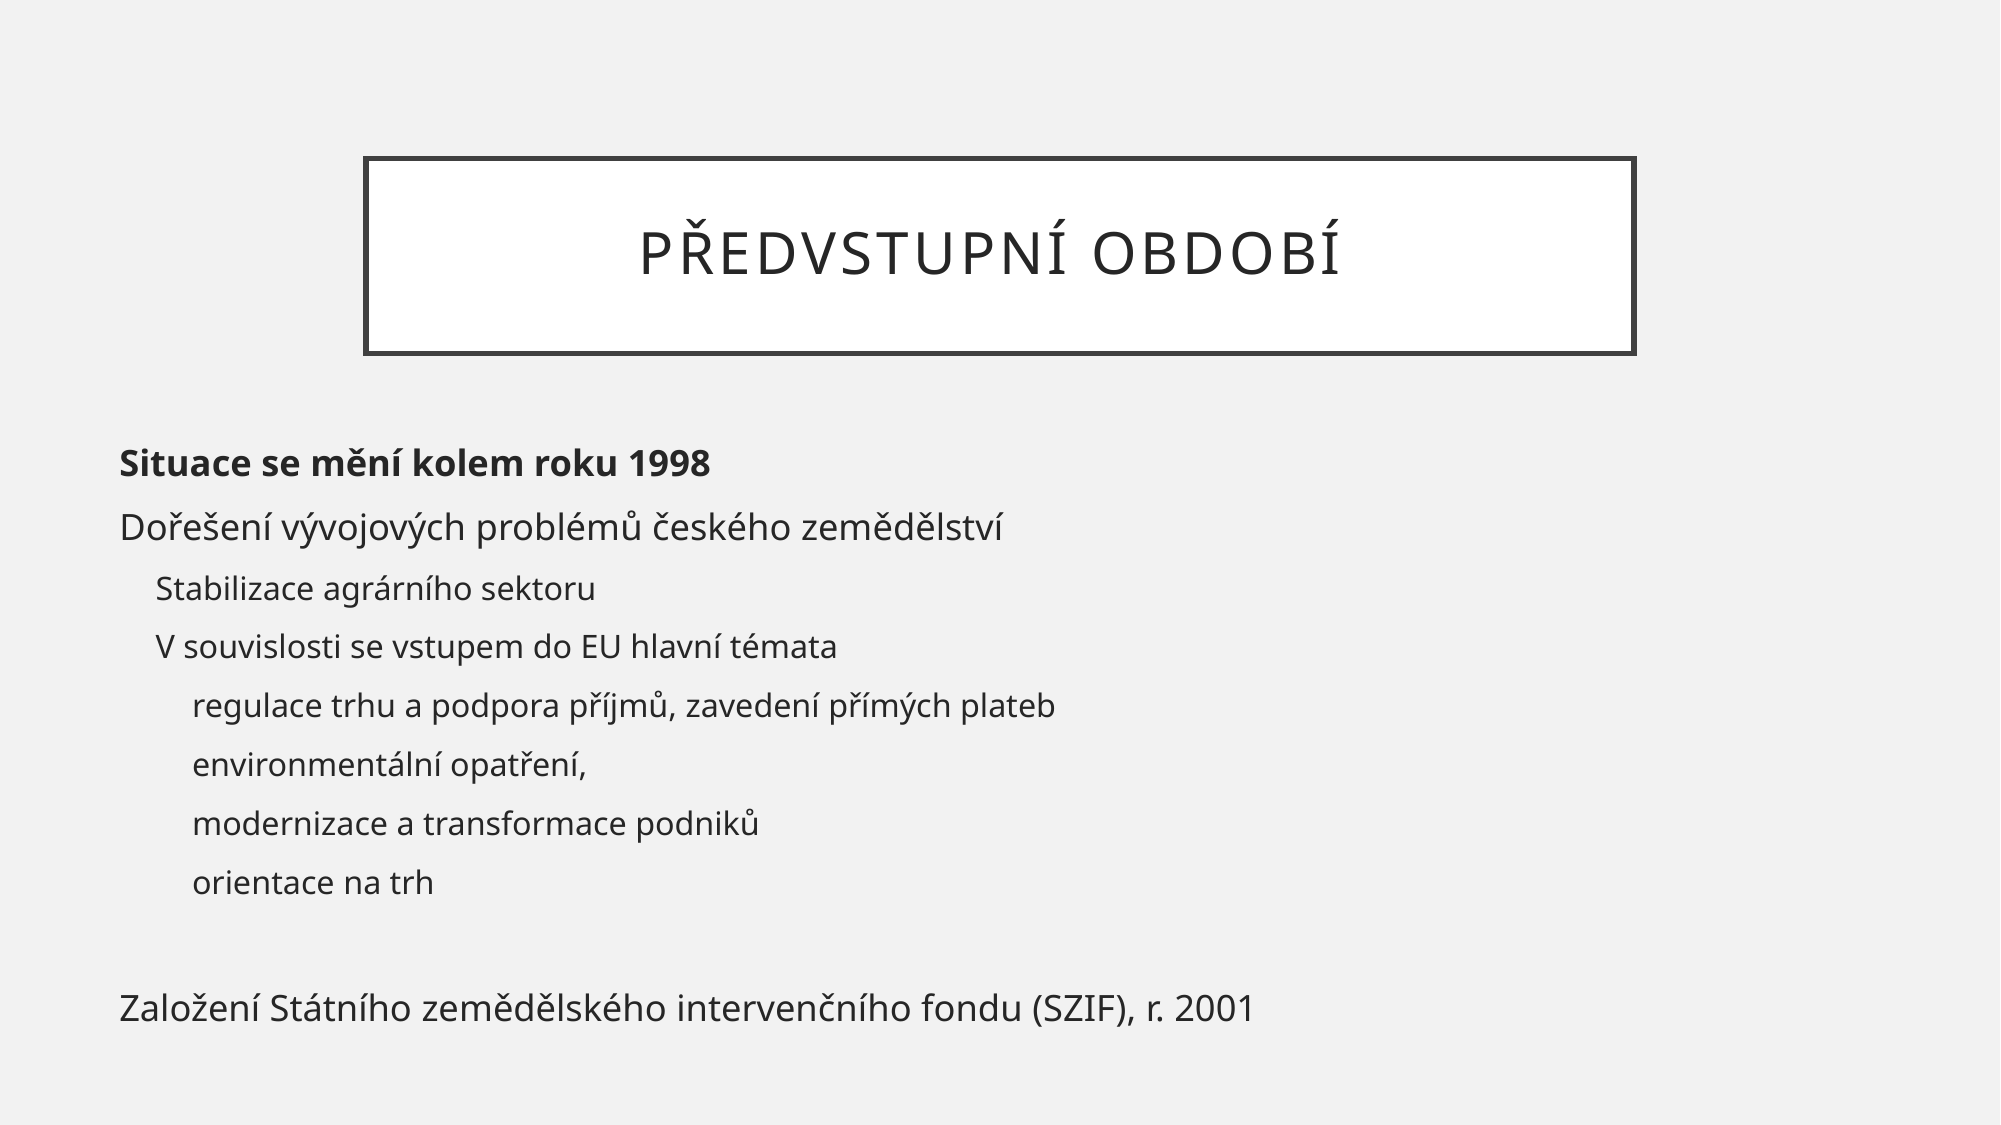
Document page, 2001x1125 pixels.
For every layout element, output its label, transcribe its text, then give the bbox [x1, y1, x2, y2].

list Situace se mění kolem roku 1998 Dořešení vývojových problémů českého zemědělství Stabilizace agrárního sektoru V souvislosti se vstupem do EU hlavní témata regulace trhu a podpora příjmů, zavedení přímých plateb environmentální opatření, modernizace a transformace podniků orientace na trh Založení Státního zemědělského intervenčního fondu (SZIF), r. 2001 [104, 432, 1937, 1042]
title Předvstupní období [363, 156, 1637, 356]
